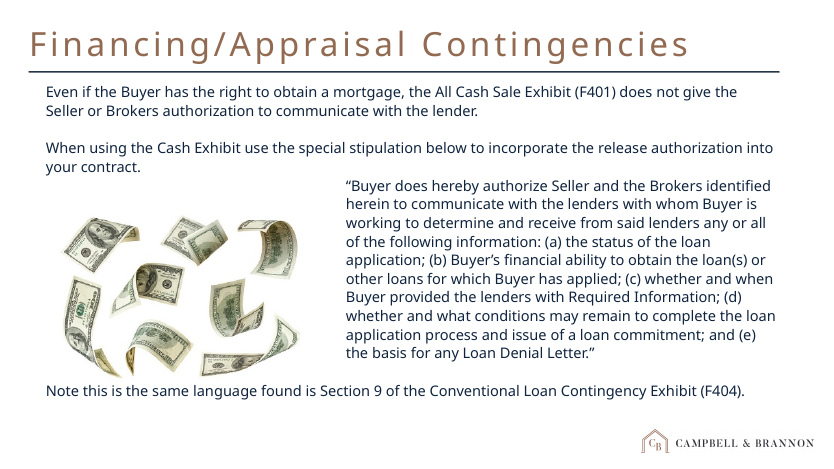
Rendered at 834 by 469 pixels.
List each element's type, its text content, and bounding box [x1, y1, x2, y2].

text_box Financing/Appraisal Contingencies [29, 21, 792, 63]
text_box Even if the Buyer has the right to obtain a mortgage, the All Cash Sale Exhibit (F401) does not give the Seller or Brokers authorization to communicate with the lender. When using the Cash Exhibit use the special stipulation below to incorporate the release authorization into your contract. “Buyer does hereby authorize Seller and the Brokers identified herein to communicate with the lenders with whom Buyer is working to determine and receive from said lenders any or all of the following information: (a) the status of the loan application; (b) Buyer’s financial ability to obtain the loan(s) or other loans for which Buyer has applied; (c) whether and when Buyer provided the lenders with Required Information; (d) whether and what conditions may remain to complete the loan application process and issue of a loan commitment; and (e) the basis for any Loan Denial Letter.” Note this is the same language found is Section 9 of the Conventional Loan Contingency Exhibit (F404). [35, 81, 786, 400]
picture [53, 209, 306, 382]
picture [641, 429, 815, 453]
